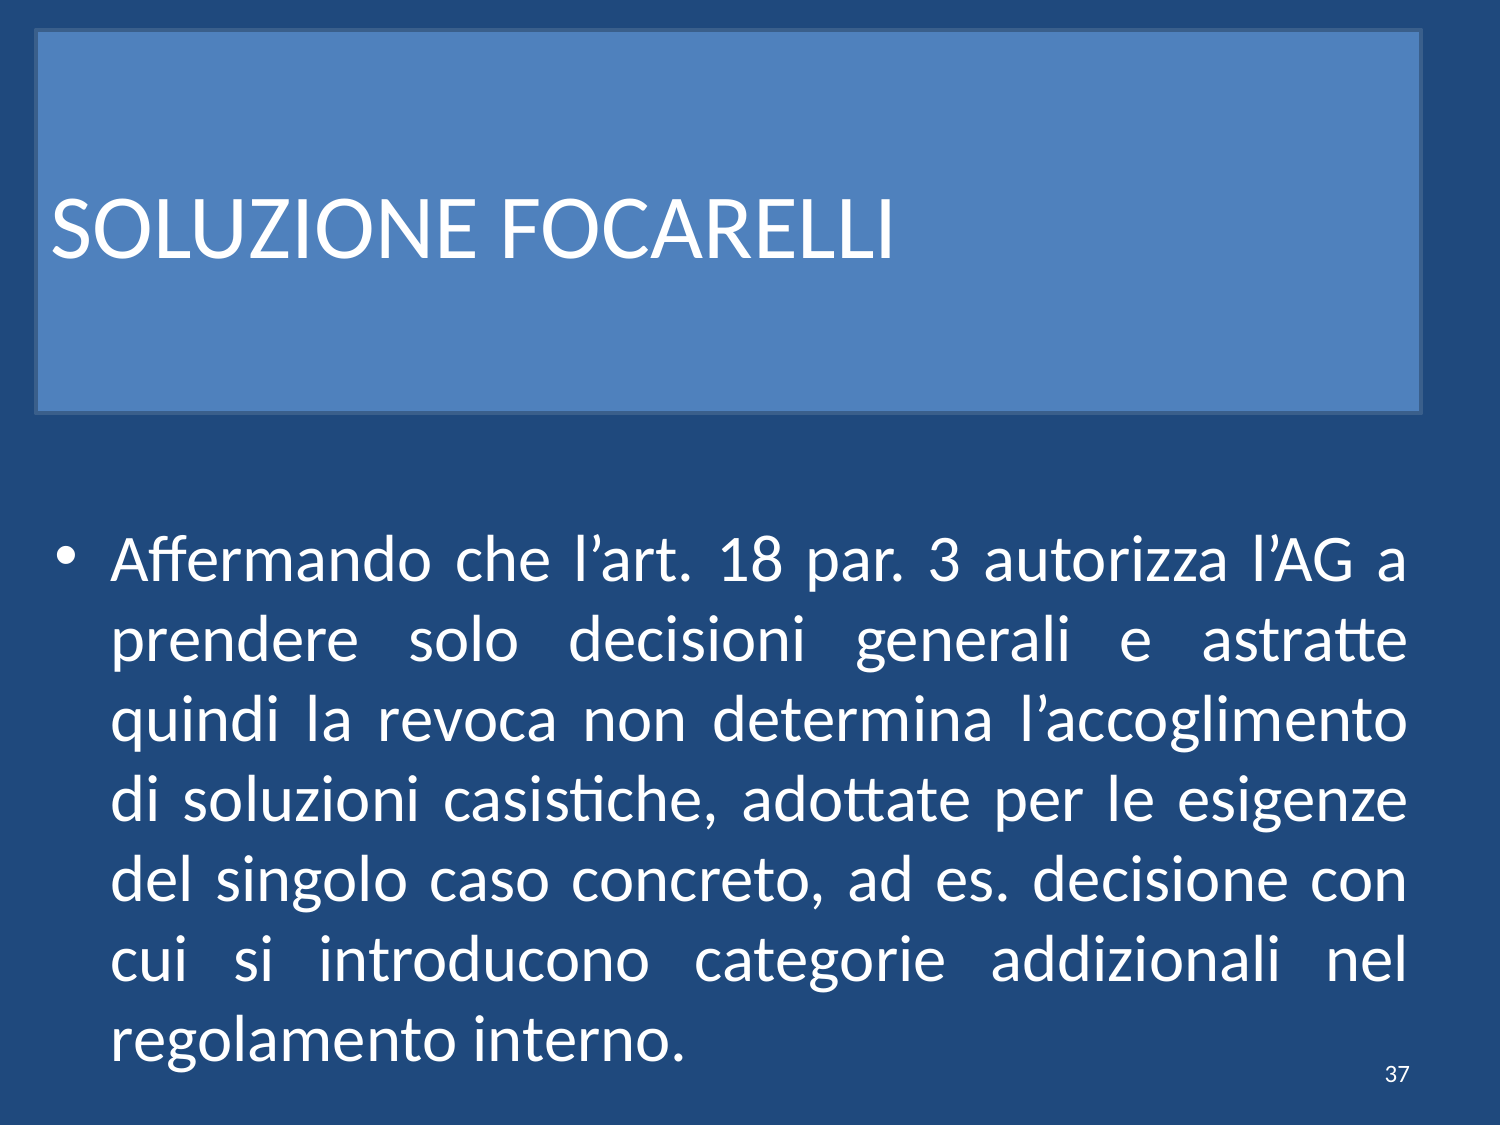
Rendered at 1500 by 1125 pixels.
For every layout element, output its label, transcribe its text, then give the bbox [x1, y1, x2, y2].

slide_number 37 [1074, 1042, 1425, 1103]
title SOLUZIONE FOCARELLI [34, 28, 1423, 415]
list Affermando che l’art. 18 par. 3 autorizza l’AG a prendere solo decisioni generali e astratte quindi la revoca non determina l’accoglimento di soluzioni casistiche, adottate per le esigenze del singolo caso concreto, ad es. decisione con cui si introducono categorie addizionali nel regolamento interno. [39, 413, 1425, 1103]
